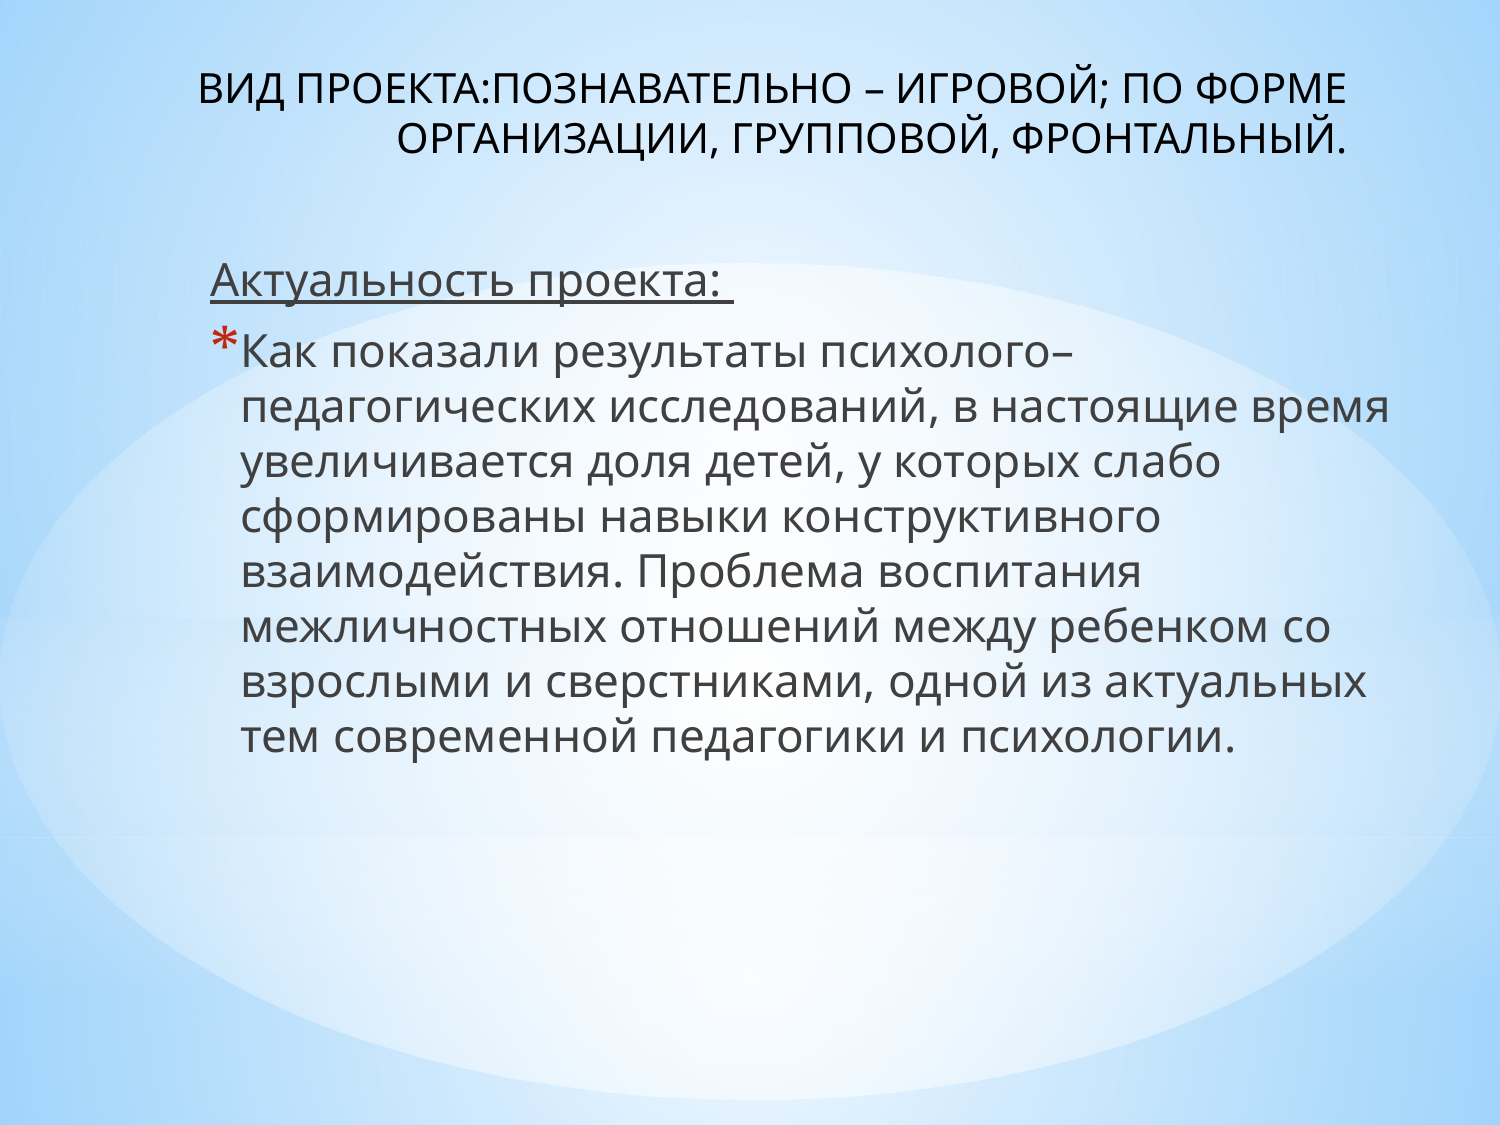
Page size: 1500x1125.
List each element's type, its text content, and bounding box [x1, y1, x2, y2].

title ВИД ПРОЕКТА:ПОЗНАВАТЕЛЬНО – ИГРОВОЙ; ПО ФОРМЕ ОРГАНИЗАЦИИ, ГРУППОВОЙ, ФРОНТАЛЬНЫЙ. [135, 54, 1363, 197]
list Актуальность проекта: Как показали результаты психолого– педагогических исследований, в настоящие время увеличивается доля детей, у которых слабо сформированы навыки конструктивного взаимодействия. Проблема воспитания межличностных отношений между ребенком со взрослыми и сверстниками, одной из актуальных тем современной педагогики и психологии. [187, 243, 1436, 1035]
